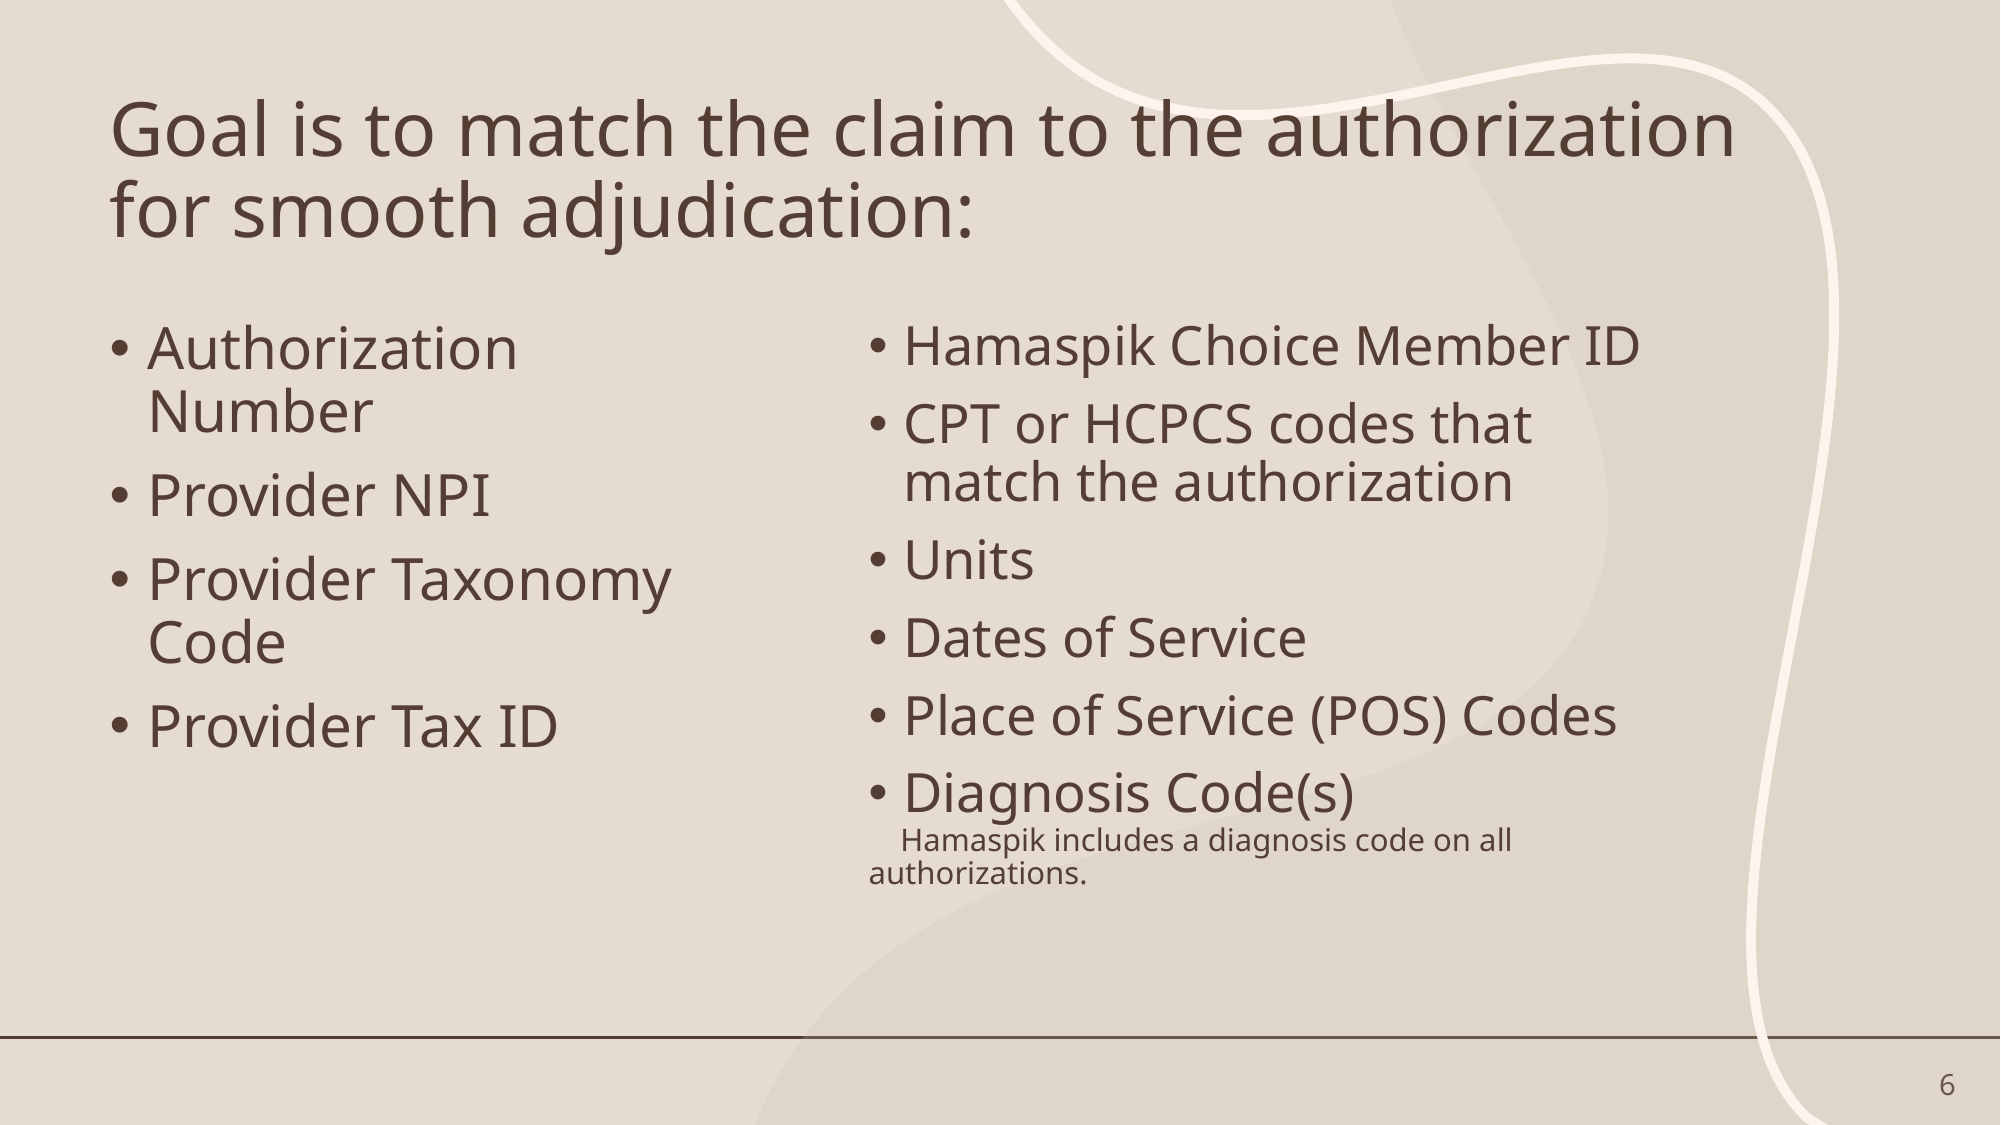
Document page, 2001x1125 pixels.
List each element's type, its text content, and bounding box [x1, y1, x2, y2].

text_box Hamaspik Choice Member ID CPT or HCPCS codes that match the authorization Units Dates of Service Place of Service (POS) Codes Diagnosis Code(s) Hamaspik includes a diagnosis code on all authorizations. [853, 311, 1668, 948]
slide_number 6 [1808, 1060, 1971, 1112]
list Authorization Number Provider NPI Provider Taxonomy Code Provider Tax ID [94, 311, 770, 948]
title Goal is to match the claim to the authorization for smooth adjudication: [94, 90, 1820, 257]
